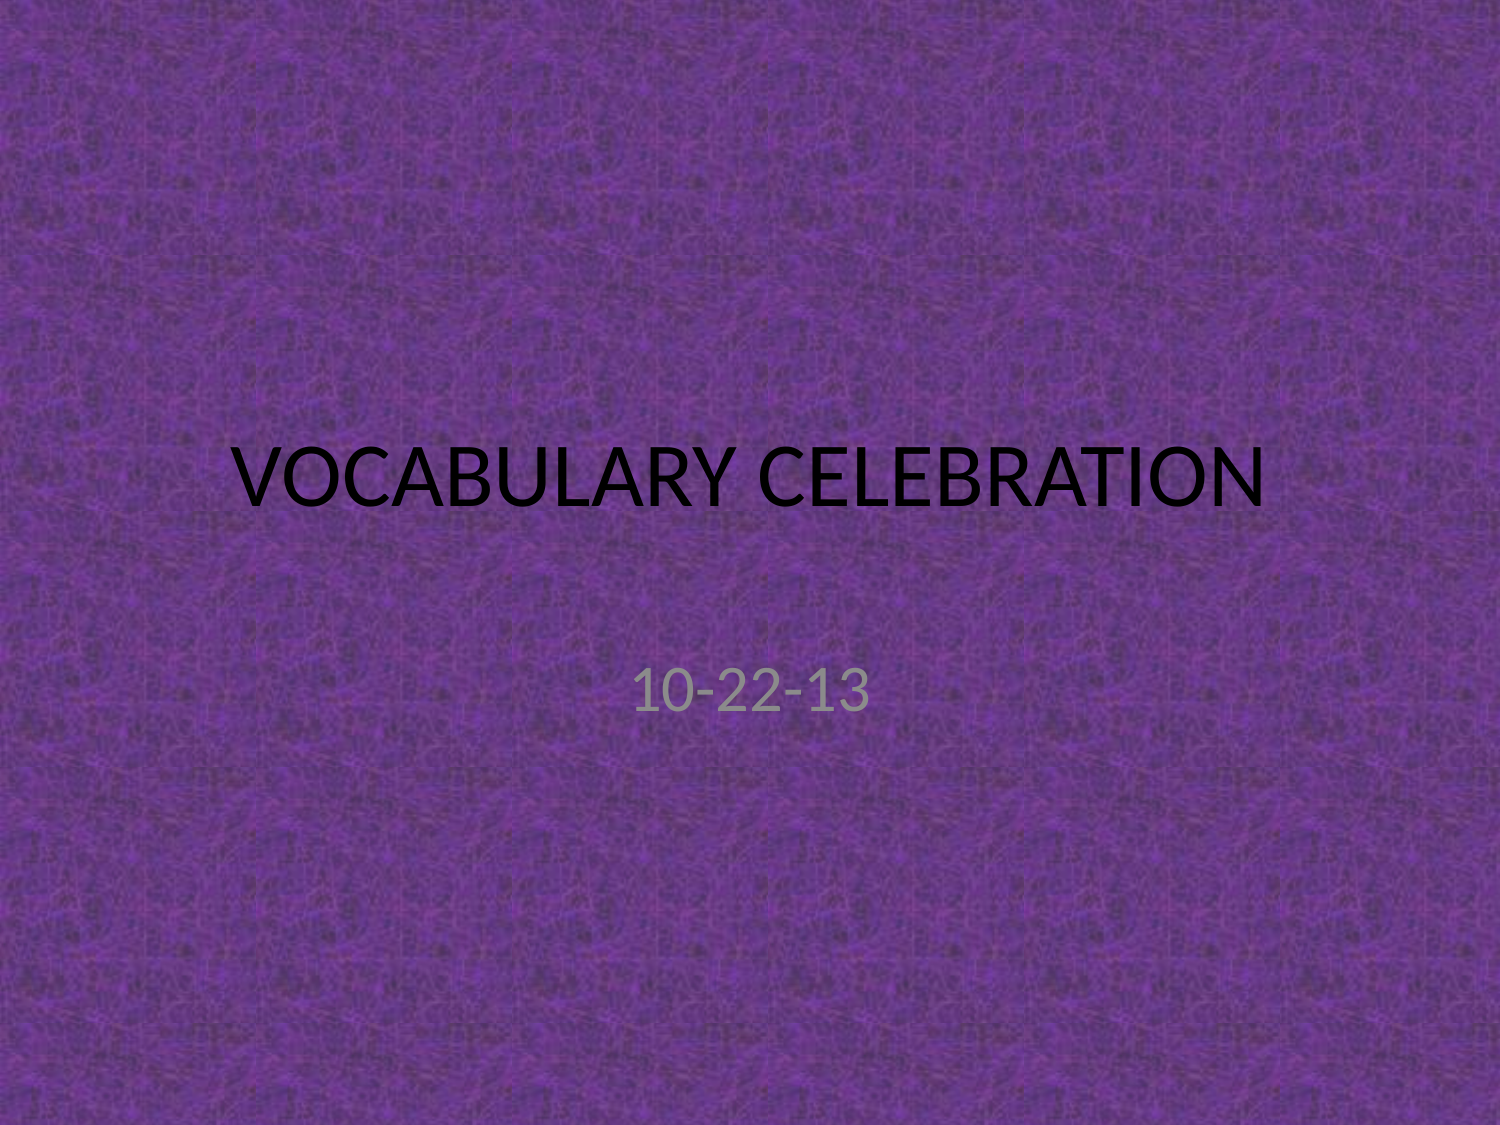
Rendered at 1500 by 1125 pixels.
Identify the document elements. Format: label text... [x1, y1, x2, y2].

subtitle 10-22-13 [225, 637, 1275, 925]
title VOCABULARY CELEBRATION [112, 349, 1388, 591]
